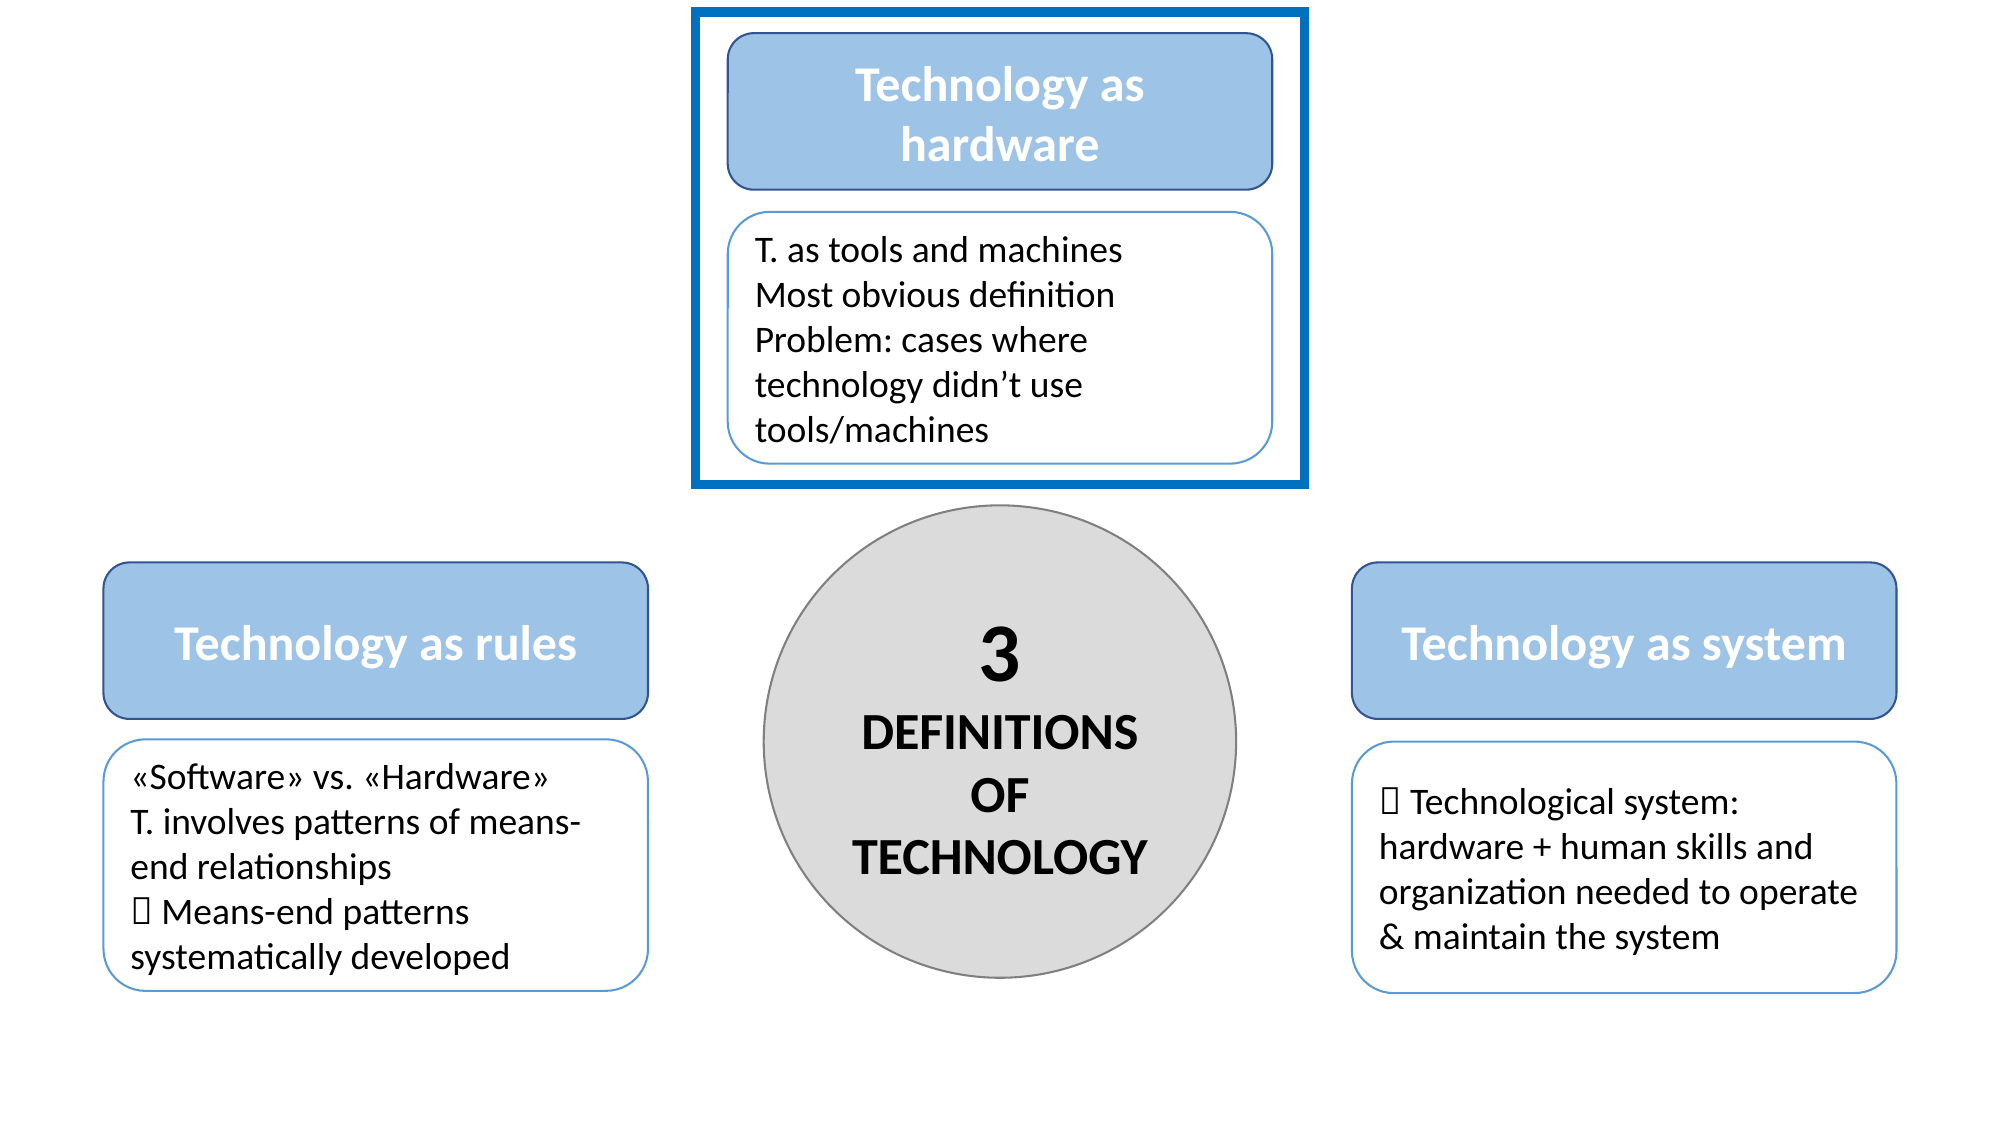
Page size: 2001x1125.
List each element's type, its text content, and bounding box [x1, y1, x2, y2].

text_box [694, 11, 1306, 485]
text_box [1351, 562, 1897, 994]
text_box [727, 33, 1273, 464]
text_box 3 DEFINITIONS OF TECHNOLOGY [762, 504, 1238, 979]
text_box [103, 562, 648, 991]
